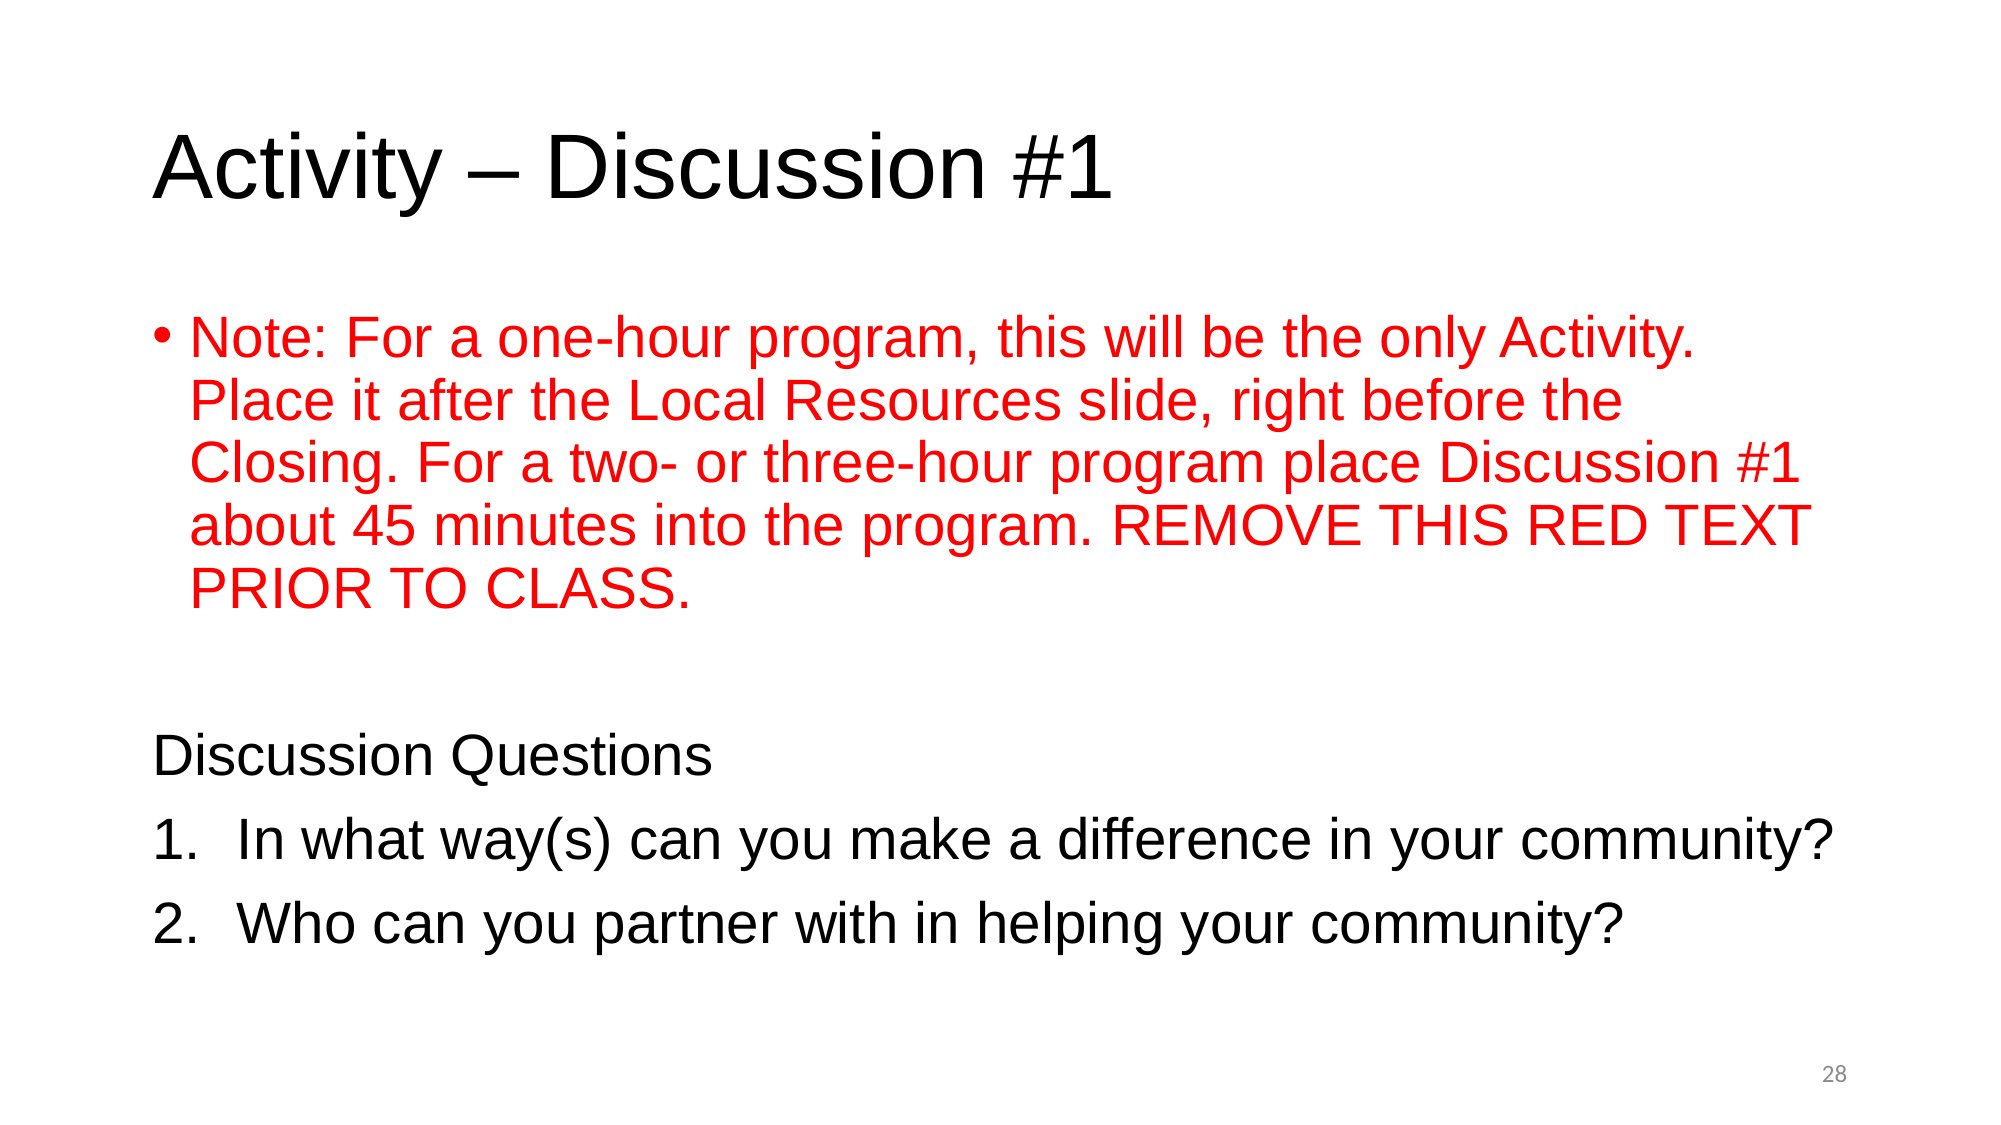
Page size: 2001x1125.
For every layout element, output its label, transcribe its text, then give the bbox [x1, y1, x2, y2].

title Activity – Discussion #1 [137, 59, 1863, 278]
slide_number 28 [1412, 1042, 1863, 1103]
list Note: For a one-hour program, this will be the only Activity. Place it after the Local Resources slide, right before the Closing. For a two- or three-hour program place Discussion #1 about 45 minutes into the program. REMOVE THIS RED TEXT PRIOR TO CLASS. Discussion Questions In what way(s) can you make a difference in your community? Who can you partner with in helping your community? [137, 299, 1863, 1014]
